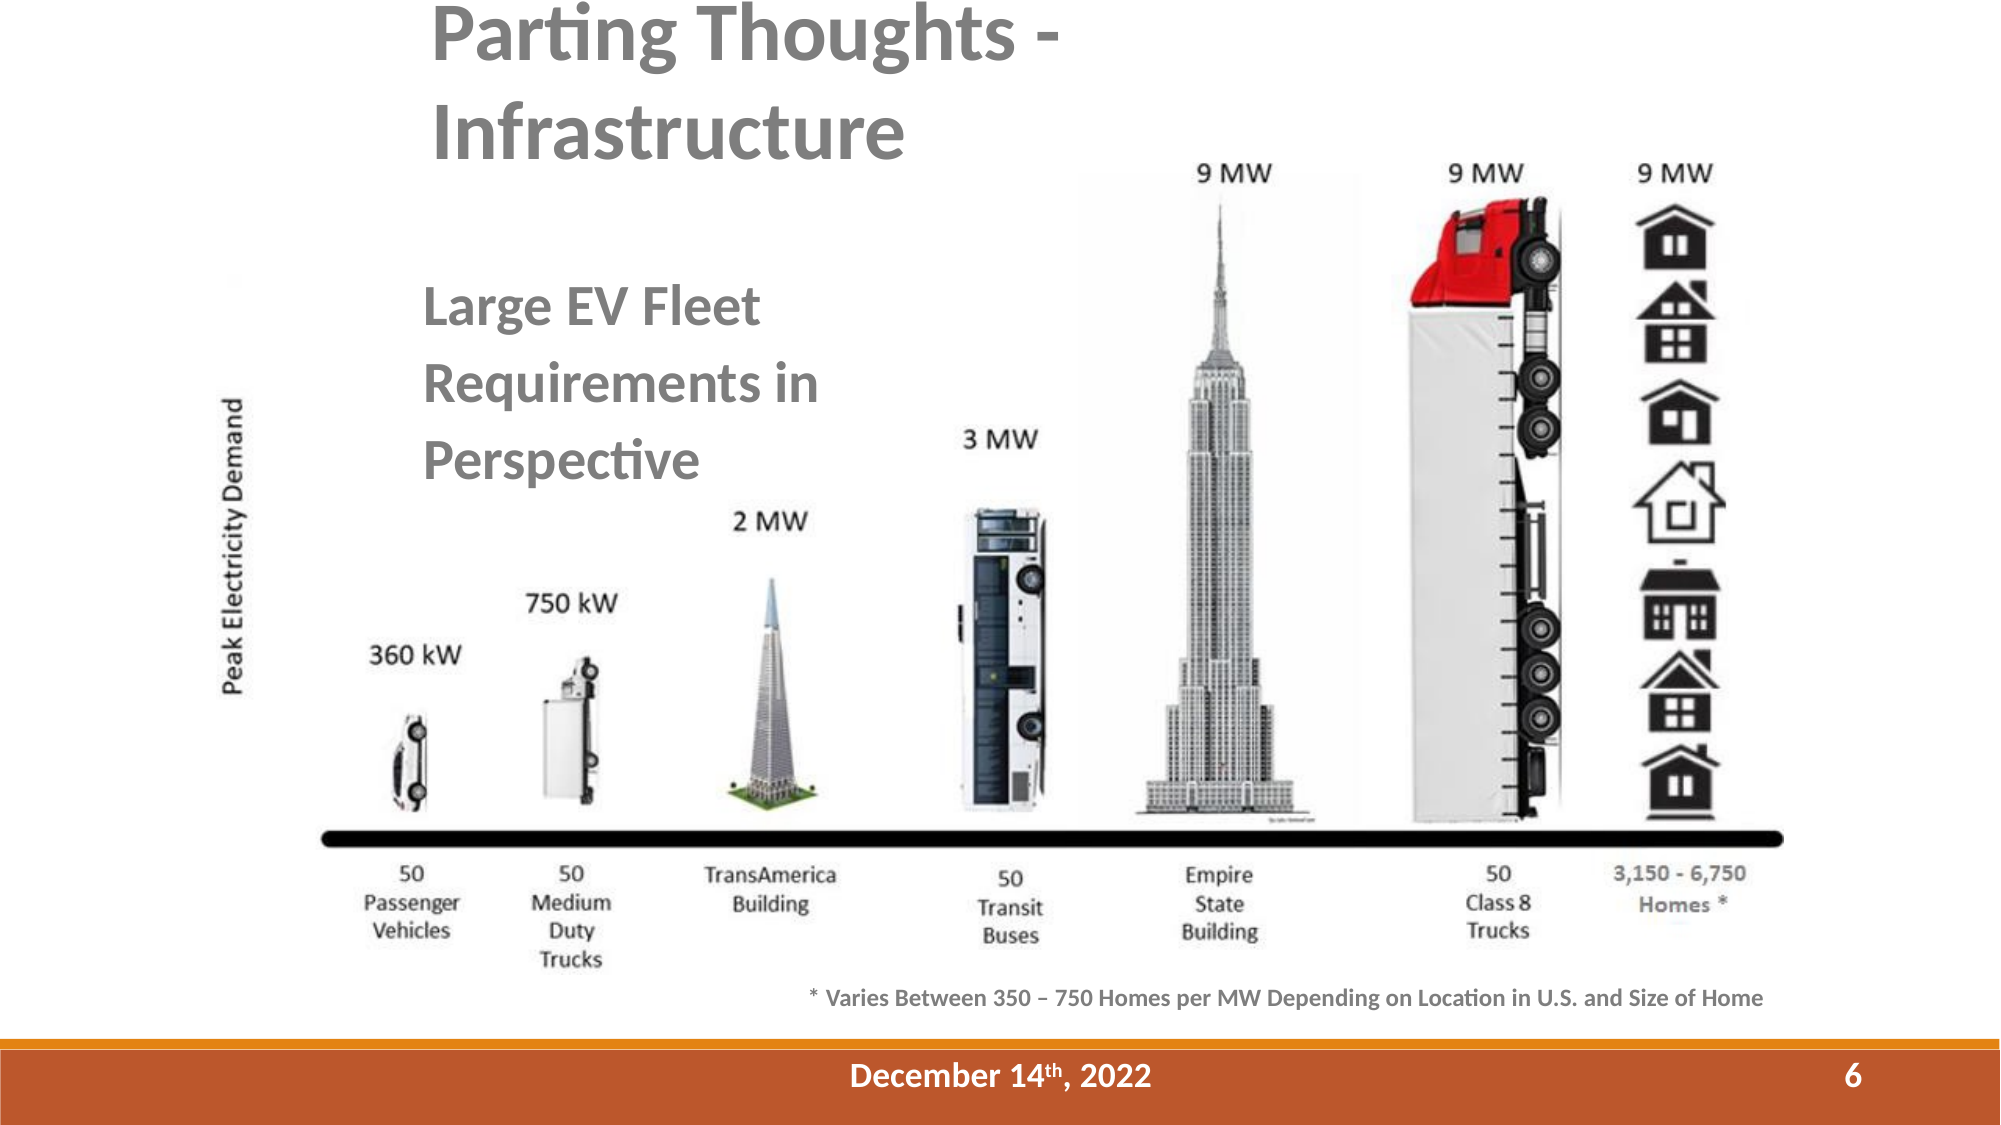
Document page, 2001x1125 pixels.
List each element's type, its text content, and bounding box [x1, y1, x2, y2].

slide_number ‹#› [1412, 746, 1863, 1125]
text_box * Varies Between 350 – 750 Homes per MW Depending on Location in U.S. and Size of Home [805, 979, 1768, 1012]
picture [216, 162, 1784, 975]
title Parting Thoughts - Infrastructure [429, 0, 1527, 177]
text_box Large EV Fleet Requirements in Perspective [421, 258, 1091, 491]
footer December 14th, 2022 [662, 746, 1338, 1125]
